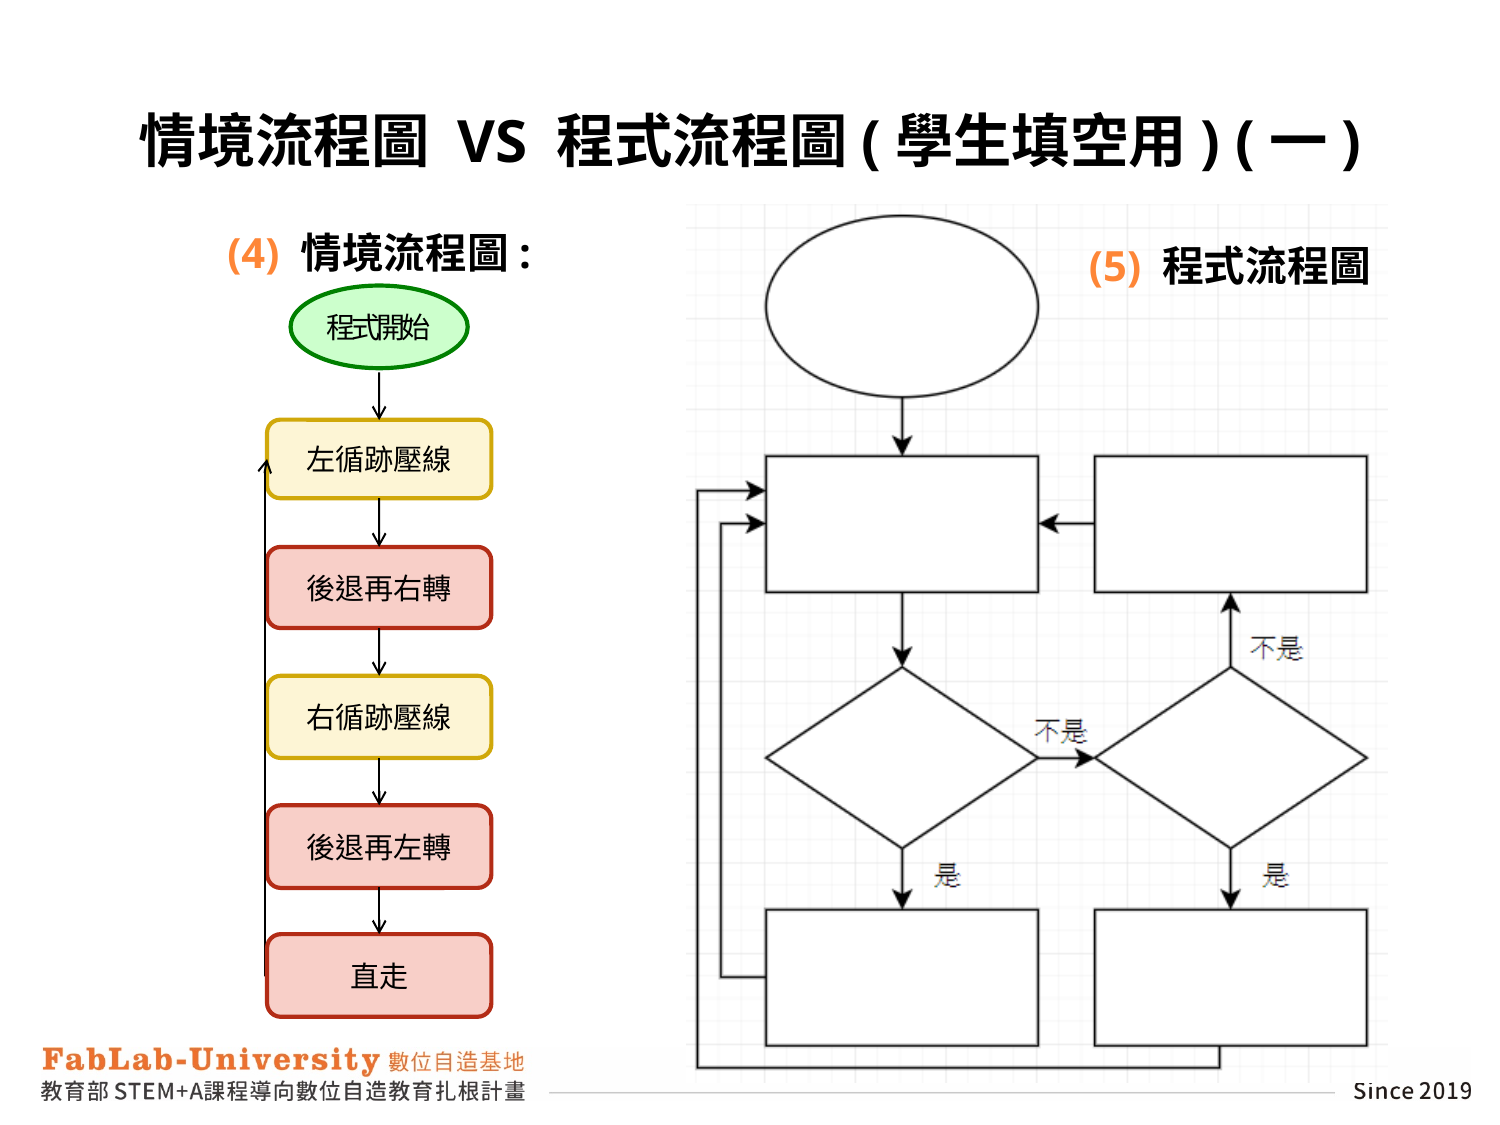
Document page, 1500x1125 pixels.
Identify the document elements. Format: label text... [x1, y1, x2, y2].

text_box (4) 情境流程圖: [212, 219, 546, 285]
picture [41, 203, 1471, 1101]
title 情境流程圖 vs 程式流程圖(學生填空用) (一) [75, 45, 1425, 233]
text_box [266, 285, 492, 1018]
